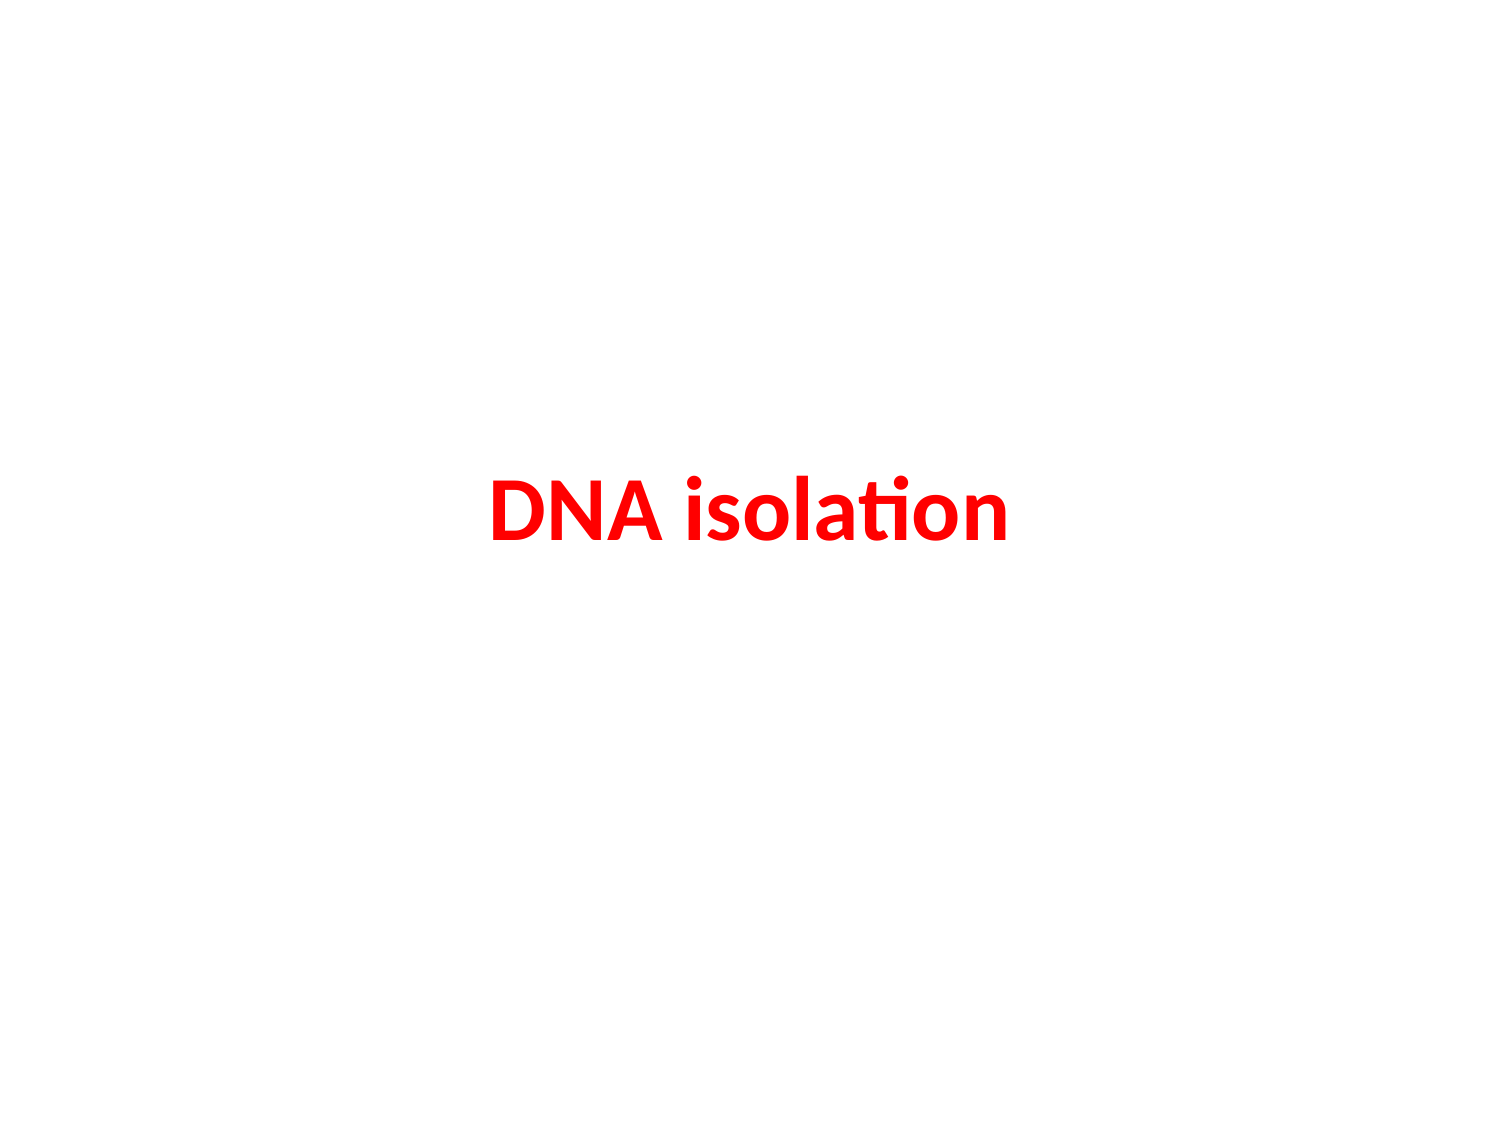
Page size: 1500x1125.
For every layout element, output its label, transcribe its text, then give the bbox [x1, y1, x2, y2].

title DNA isolation [112, 382, 1388, 624]
